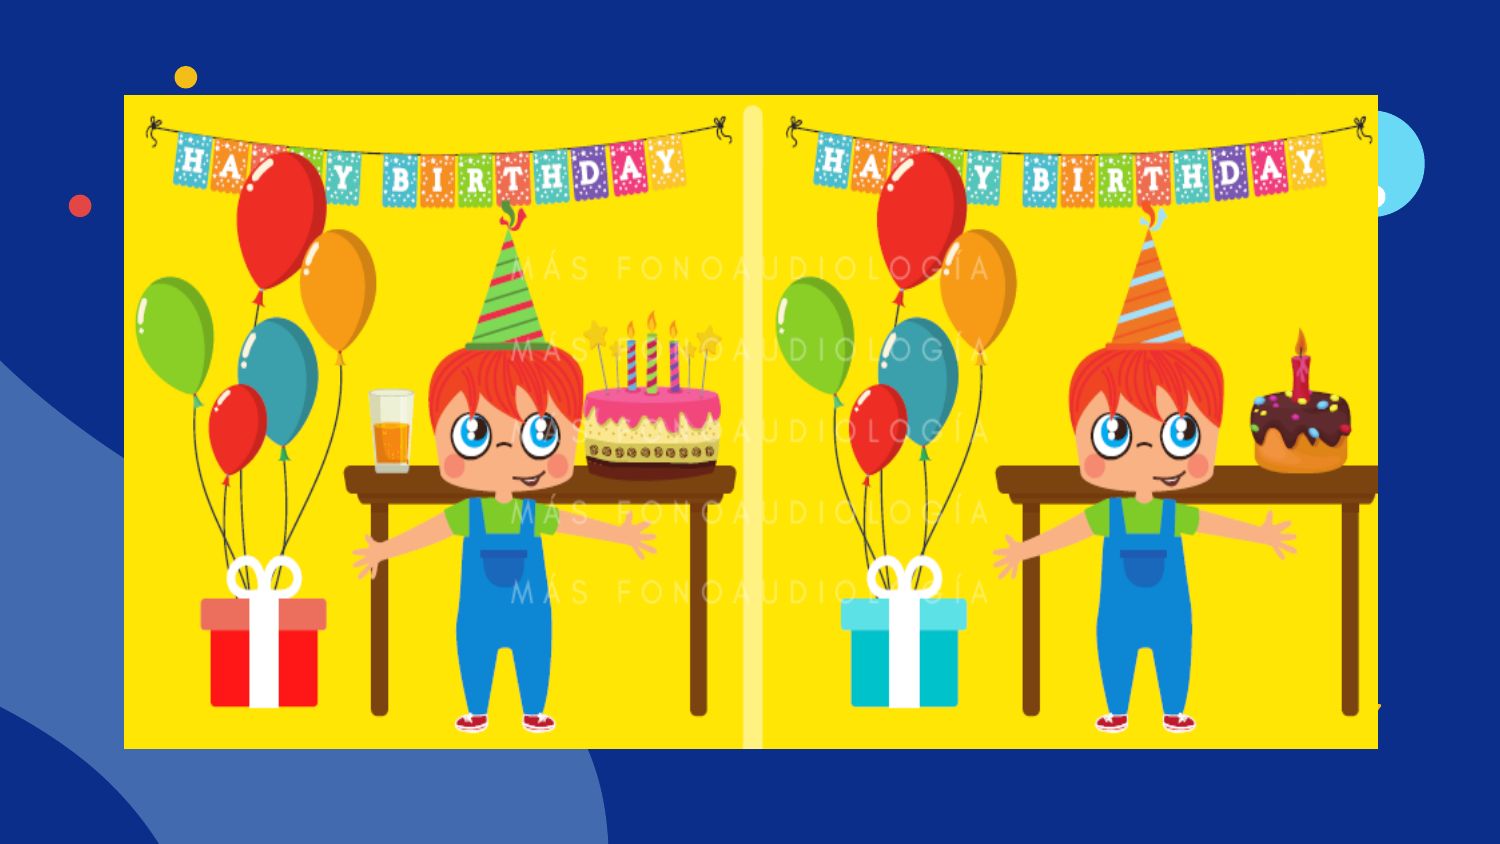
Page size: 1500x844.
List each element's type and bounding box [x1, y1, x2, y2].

picture [124, 94, 1378, 749]
